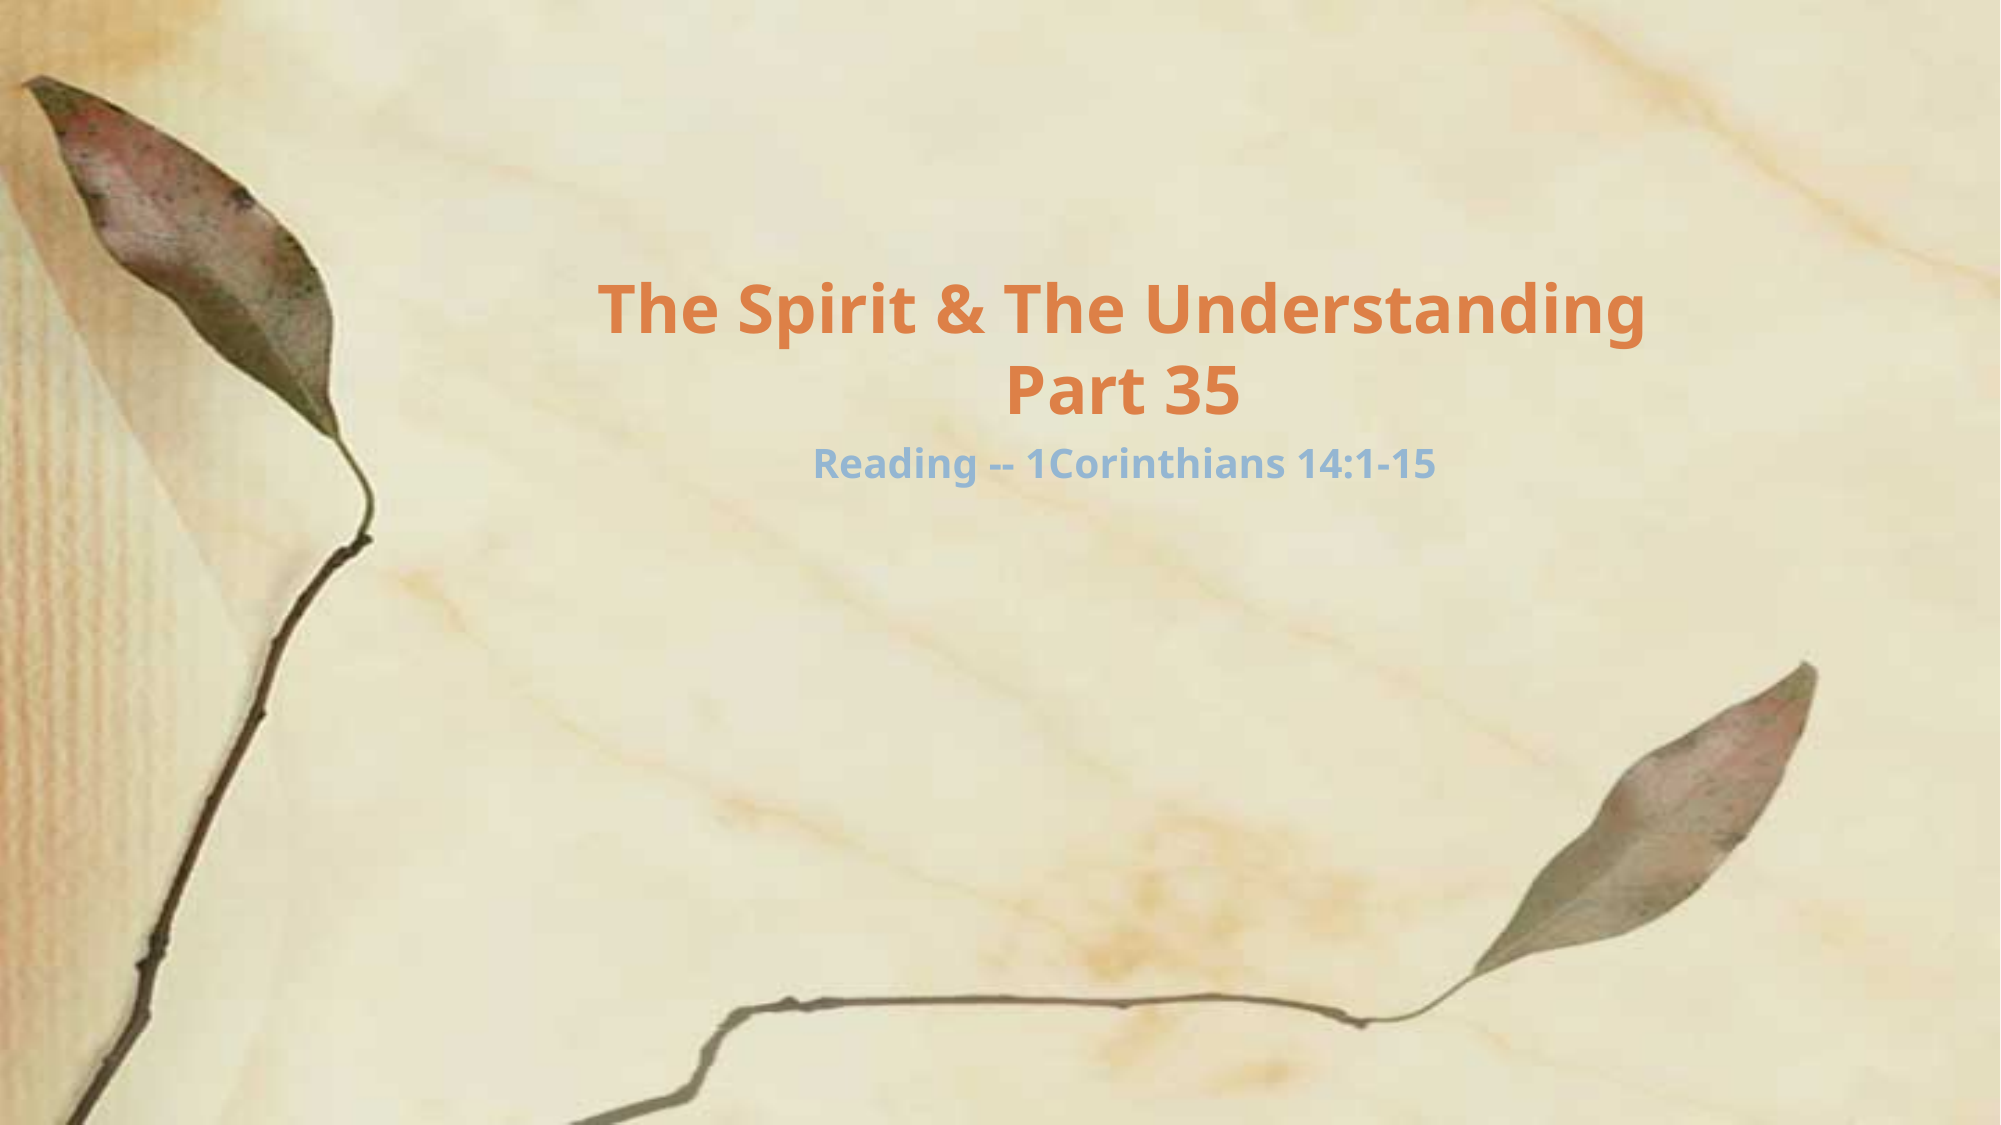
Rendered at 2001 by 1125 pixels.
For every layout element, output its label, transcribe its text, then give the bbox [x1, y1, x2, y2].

picture [0, 0, 2000, 1125]
title The Spirit & The Understanding Part 35 [313, 193, 1934, 435]
subtitle Reading -- 1Corinthians 14:1-15 [313, 437, 1934, 726]
